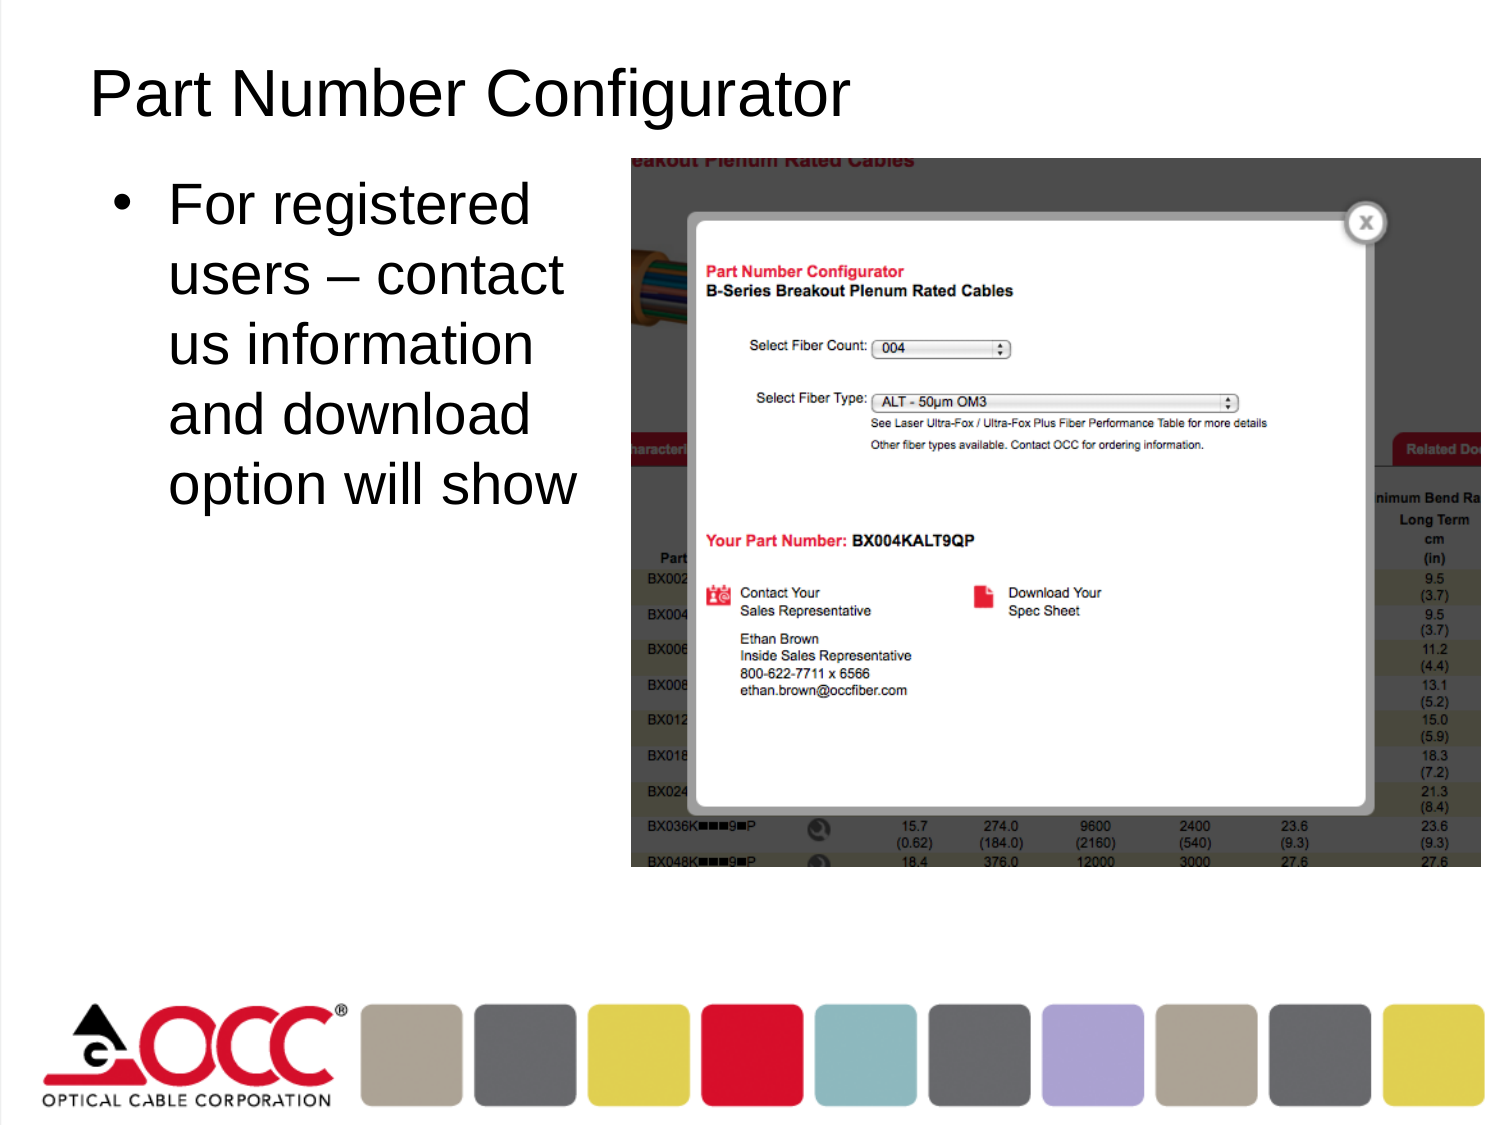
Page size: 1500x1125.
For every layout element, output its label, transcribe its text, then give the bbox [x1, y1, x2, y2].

list For registered users – contact us information and download option will show [97, 158, 626, 722]
title Part Number Configurator [75, 41, 1425, 159]
picture [0, 0, 1500, 1125]
